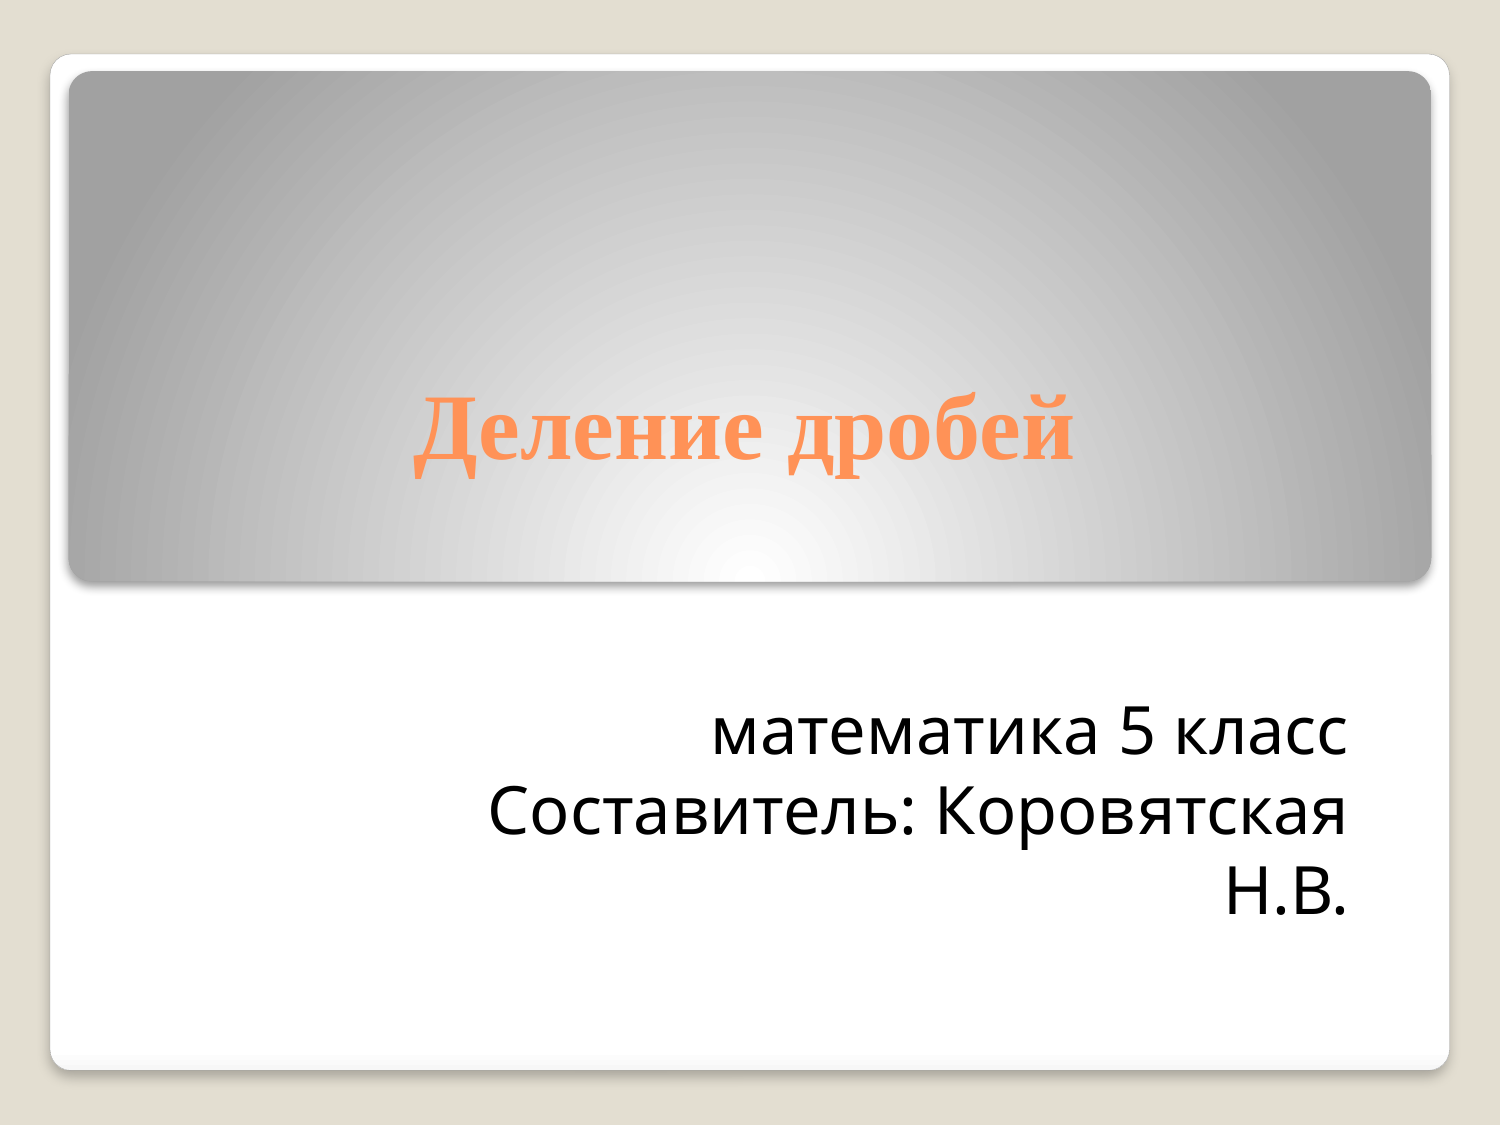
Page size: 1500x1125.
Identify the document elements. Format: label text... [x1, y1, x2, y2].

title Деление дробей [118, 298, 1394, 599]
text_box математика 5 класс Составитель: Коровятская Н.В. [419, 680, 1365, 936]
